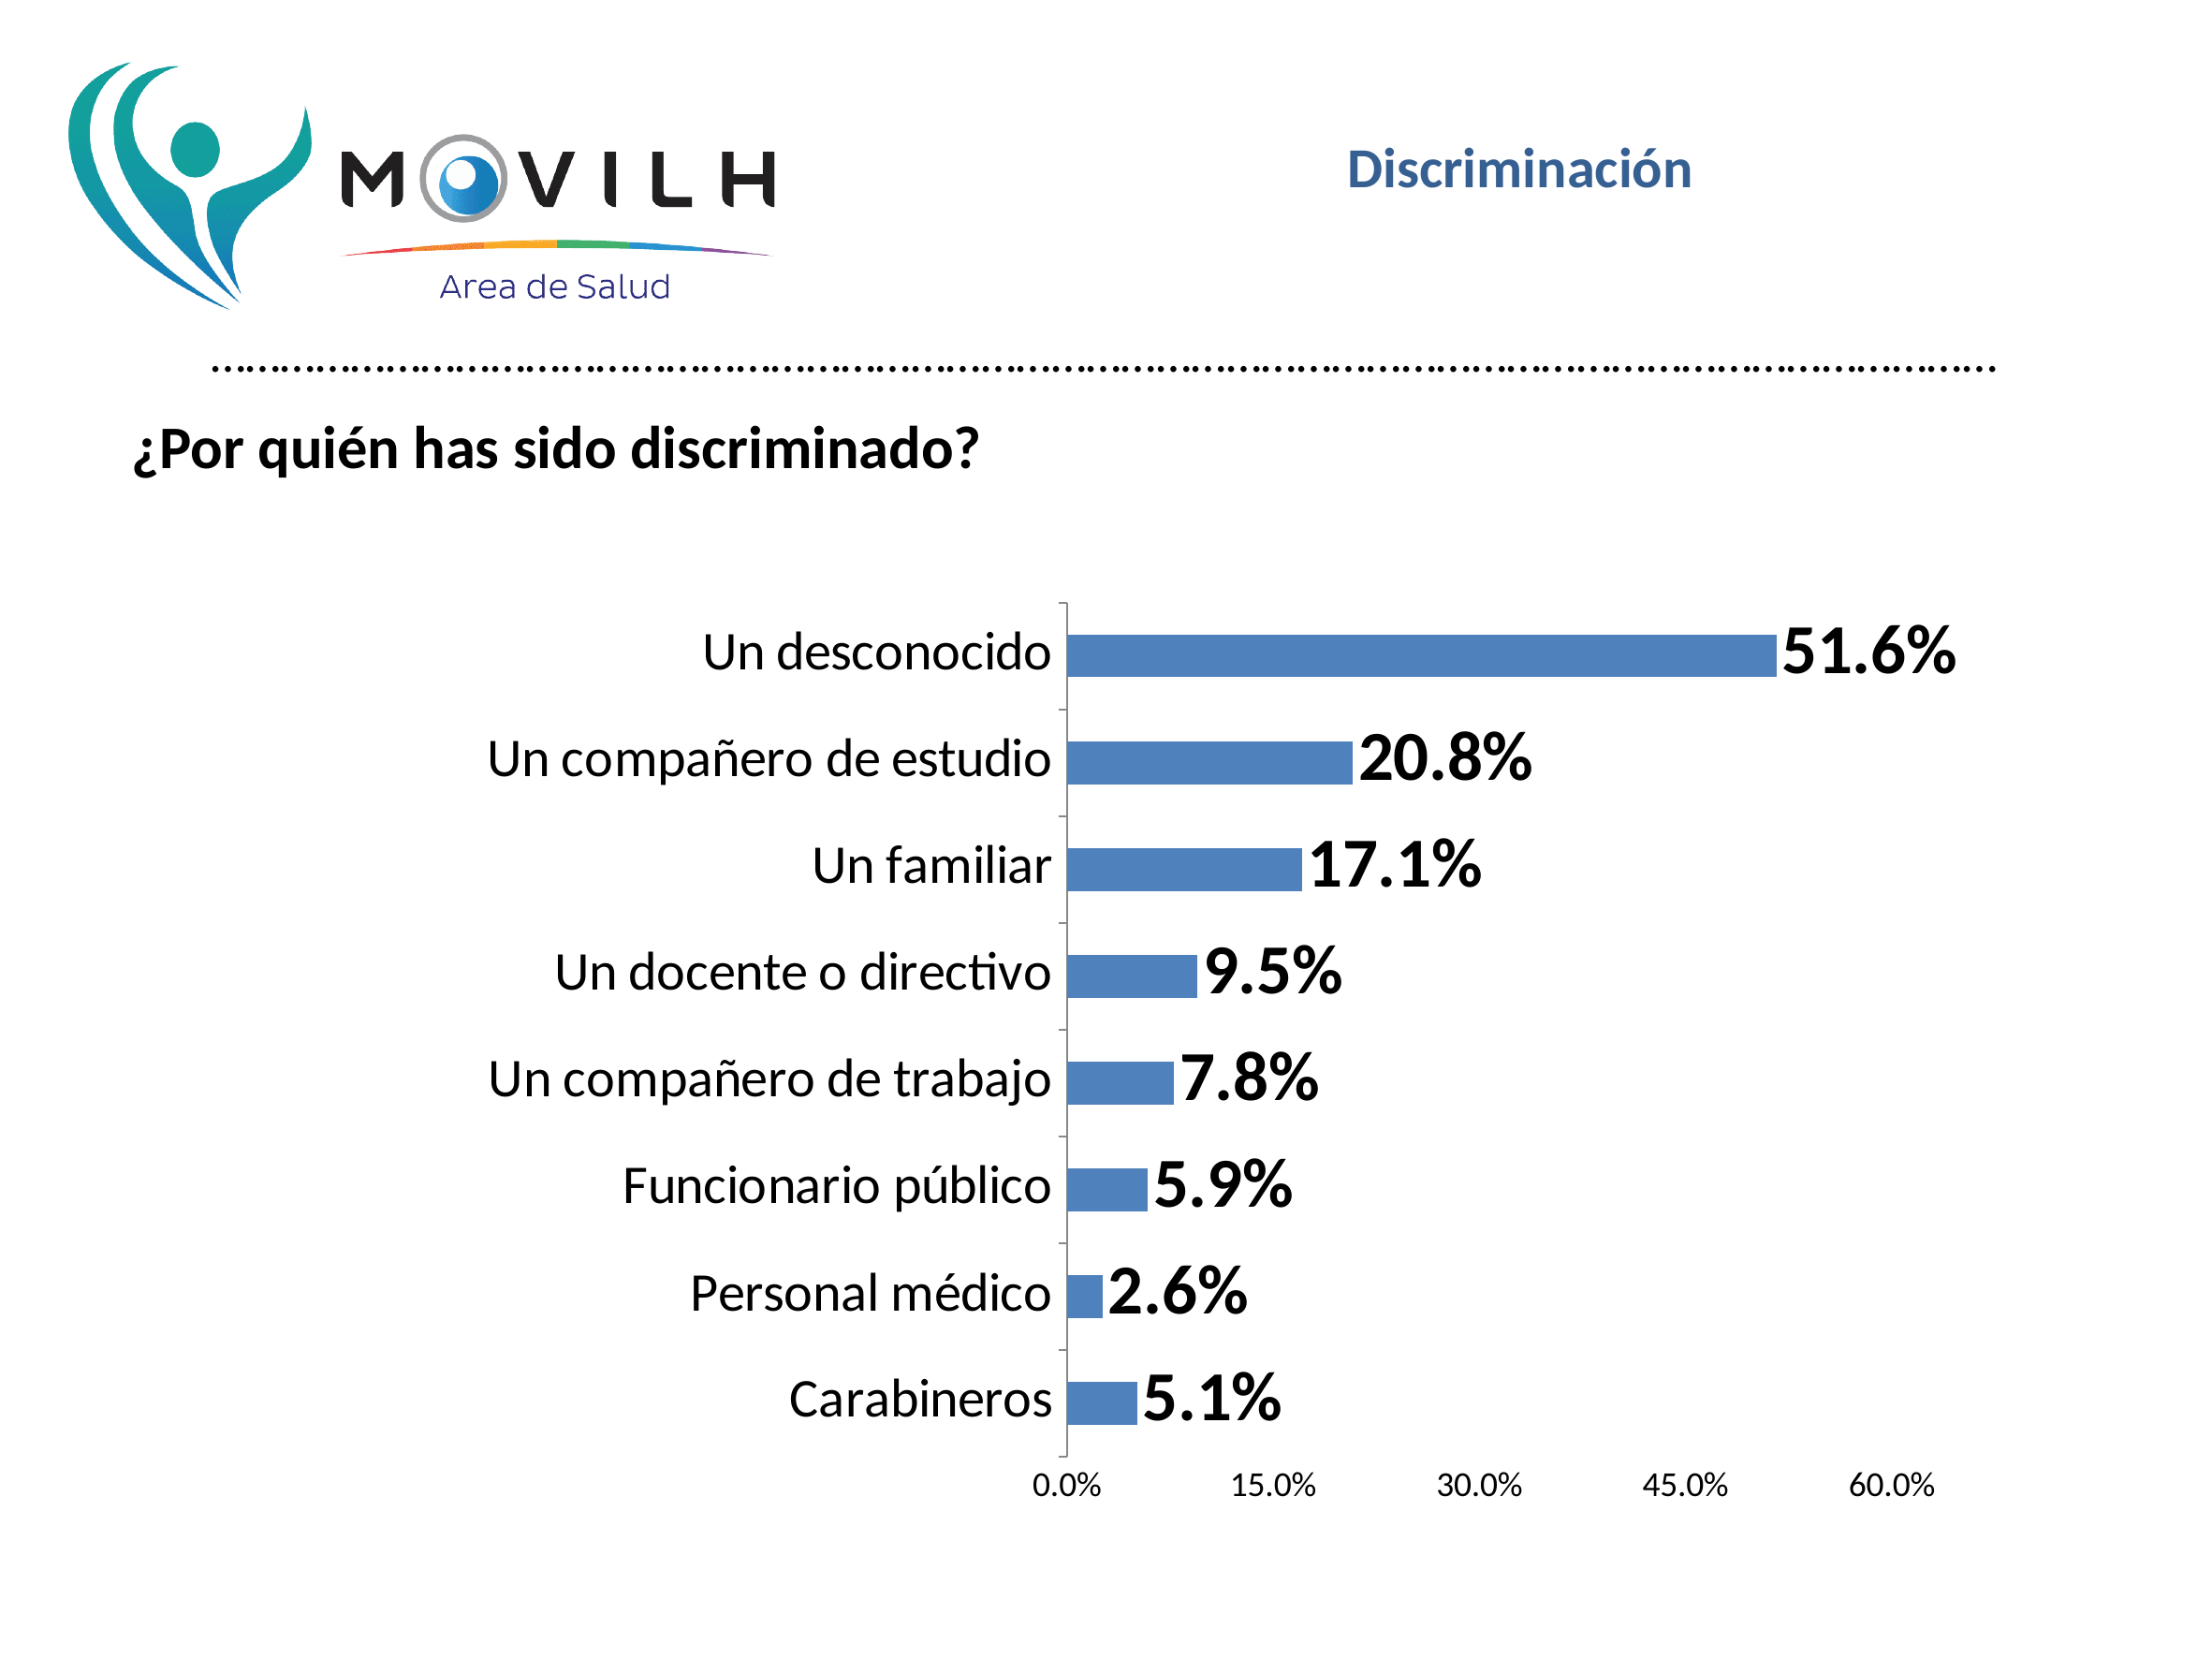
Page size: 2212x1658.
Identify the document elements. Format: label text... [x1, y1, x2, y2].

chart [328, 559, 1975, 1530]
text_box ¿Por quién has sido discriminado? [121, 397, 1573, 491]
text_box ……………………………………………………………………………………………………………………………………… [886, 311, 2108, 393]
picture [0, 0, 882, 391]
text_box Discriminación [886, 121, 2212, 210]
